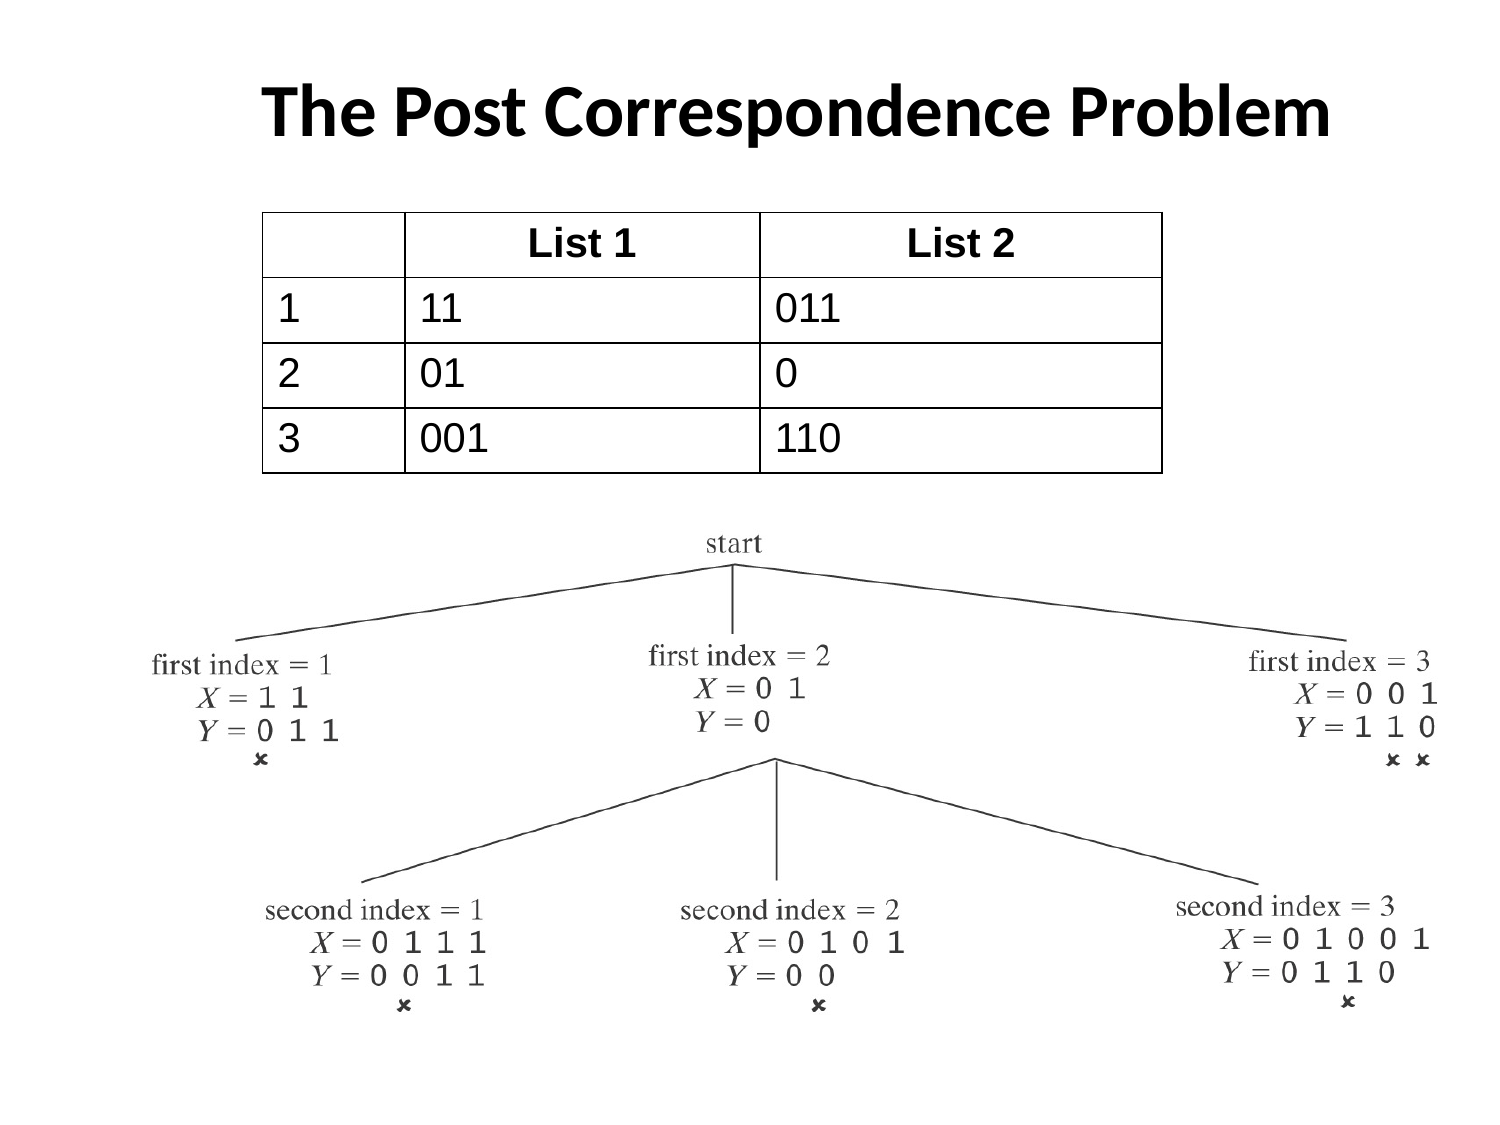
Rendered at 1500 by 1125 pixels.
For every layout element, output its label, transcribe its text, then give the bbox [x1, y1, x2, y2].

table_cell 001 [406, 409, 759, 472]
picture [124, 499, 1463, 1037]
table_cell 0 [761, 344, 1161, 407]
table_cell 1 [263, 278, 404, 342]
table_cell 01 [406, 344, 759, 407]
table_header List 2 [761, 213, 1161, 277]
table_header List 1 [406, 213, 759, 277]
table_cell 11 [406, 278, 759, 342]
table_cell 011 [761, 278, 1161, 342]
table_cell 3 [263, 409, 404, 472]
text_box The Post Correspondence Problem [112, 50, 1500, 163]
table_cell 2 [263, 344, 404, 407]
table_header [263, 213, 404, 277]
table_cell 110 [761, 409, 1161, 472]
